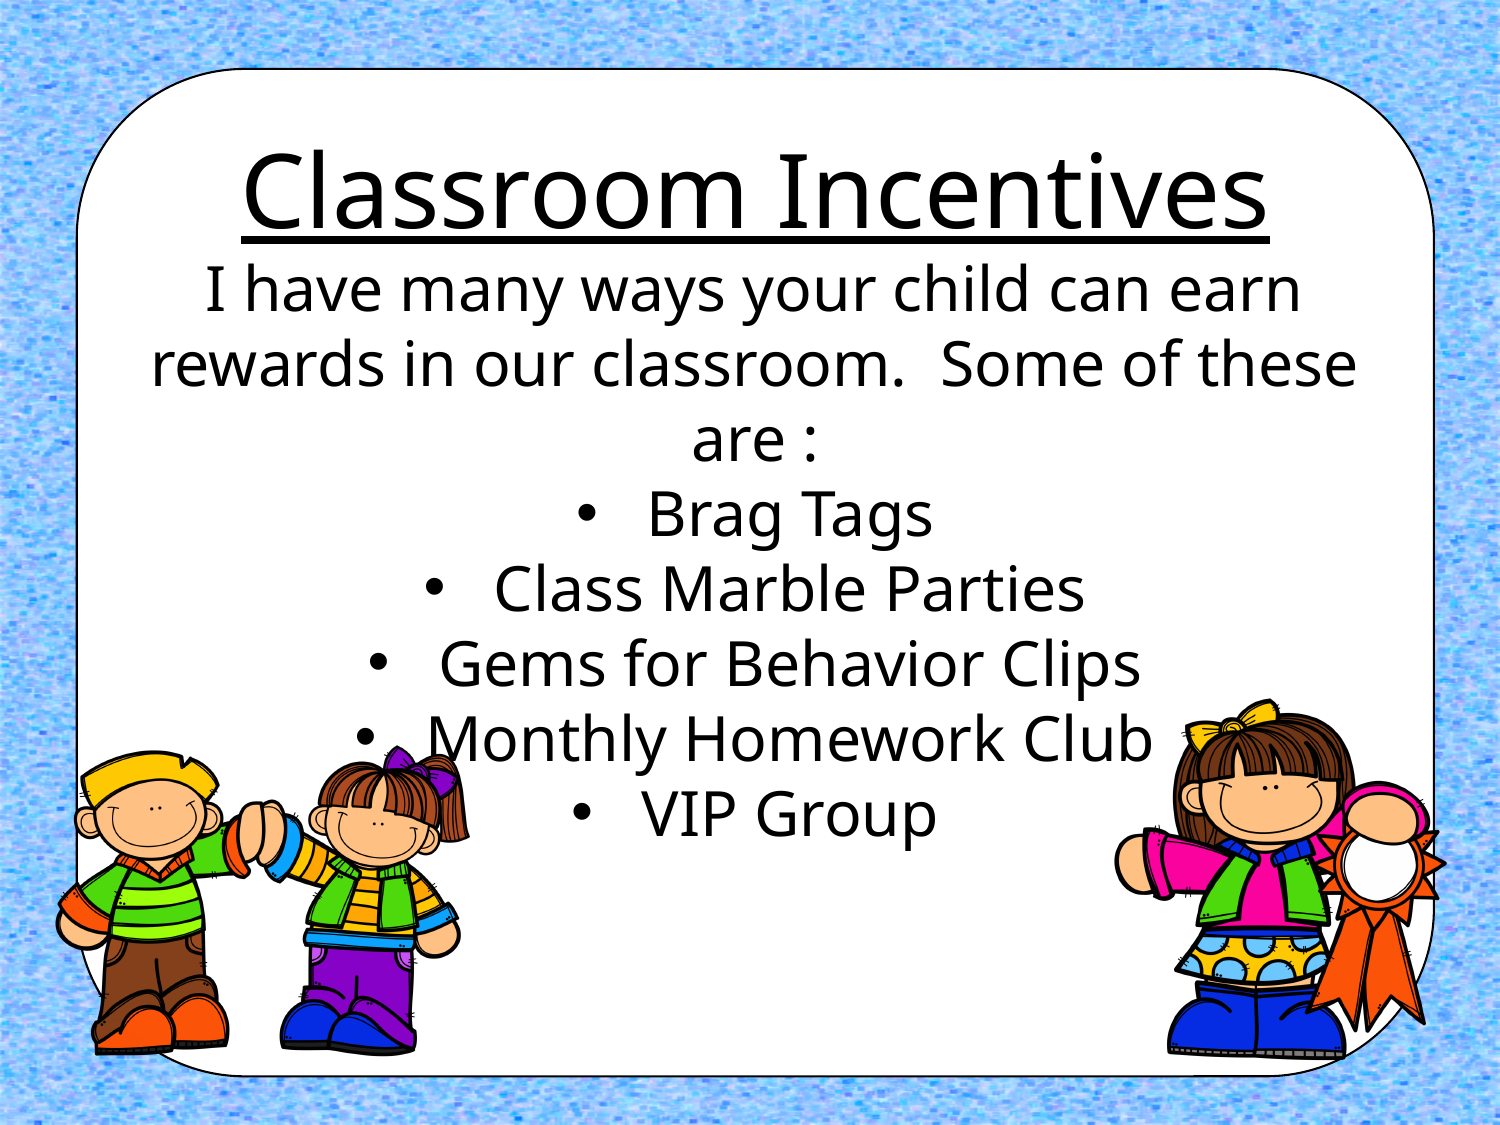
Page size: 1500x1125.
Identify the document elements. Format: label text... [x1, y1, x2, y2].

picture [0, 0, 1500, 1125]
text_box Classroom Incentives I have many ways your child can earn rewards in our classroom. Some of these are : Brag Tags Class Marble Parties Gems for Behavior Clips Monthly Homework Club VIP Group [75, 67, 1435, 1078]
